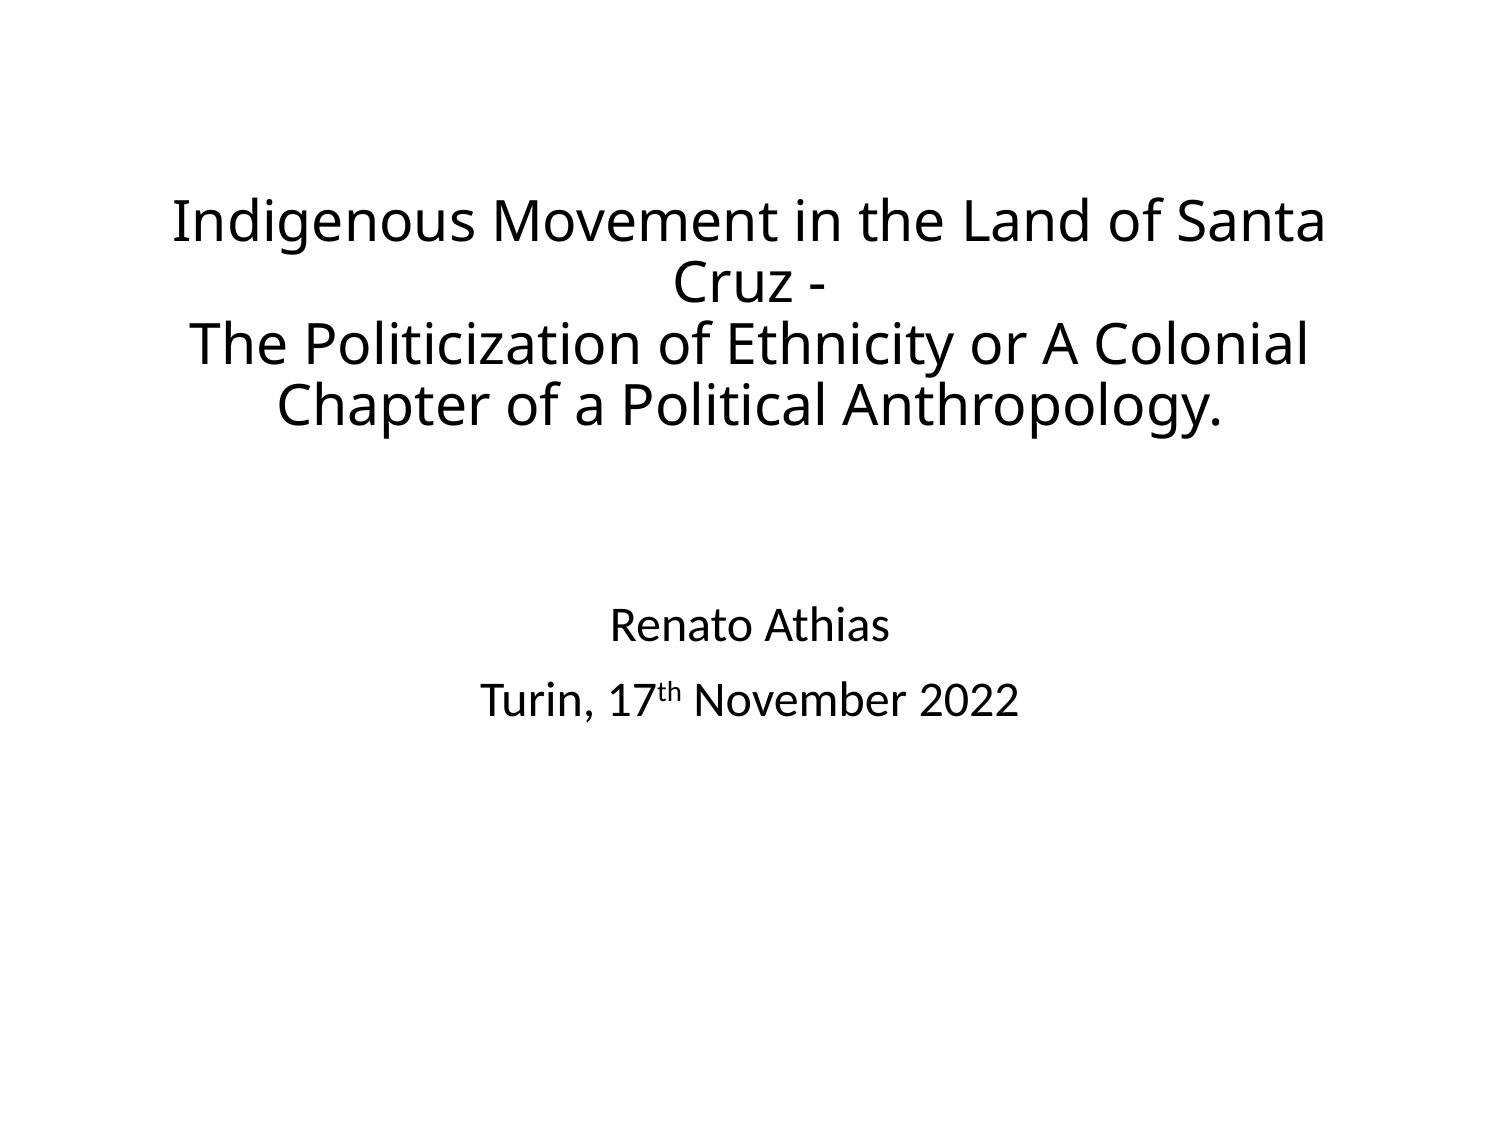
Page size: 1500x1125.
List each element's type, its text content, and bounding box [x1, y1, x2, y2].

subtitle Renato Athias Turin, 17th November 2022 [187, 590, 1313, 863]
title Indigenous Movement in the Land of Santa Cruz - The Politicization of Ethnicity or A Colonial Chapter of a Political Anthropology. [112, 184, 1388, 576]
